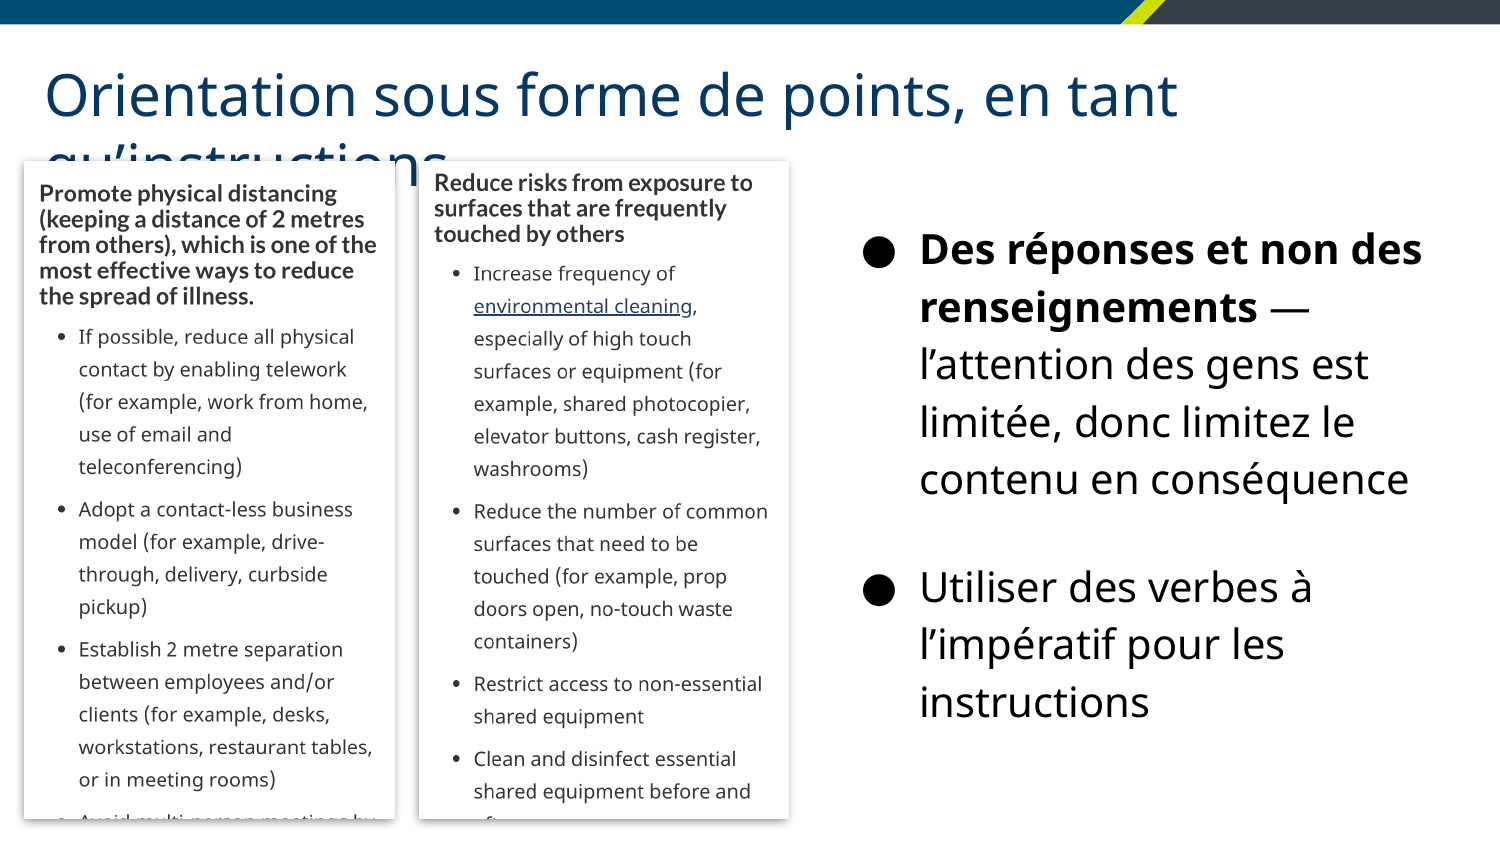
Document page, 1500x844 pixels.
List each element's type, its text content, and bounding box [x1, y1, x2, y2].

picture [419, 161, 790, 819]
picture [24, 161, 395, 819]
title Orientation sous forme de points, en tant qu’instructions [29, 42, 1500, 137]
list Des réponses et non des renseignements — l’attention des gens est limitée, donc limitez le contenu en conséquence Utiliser des verbes à l’impératif pour les instructions [829, 200, 1482, 761]
